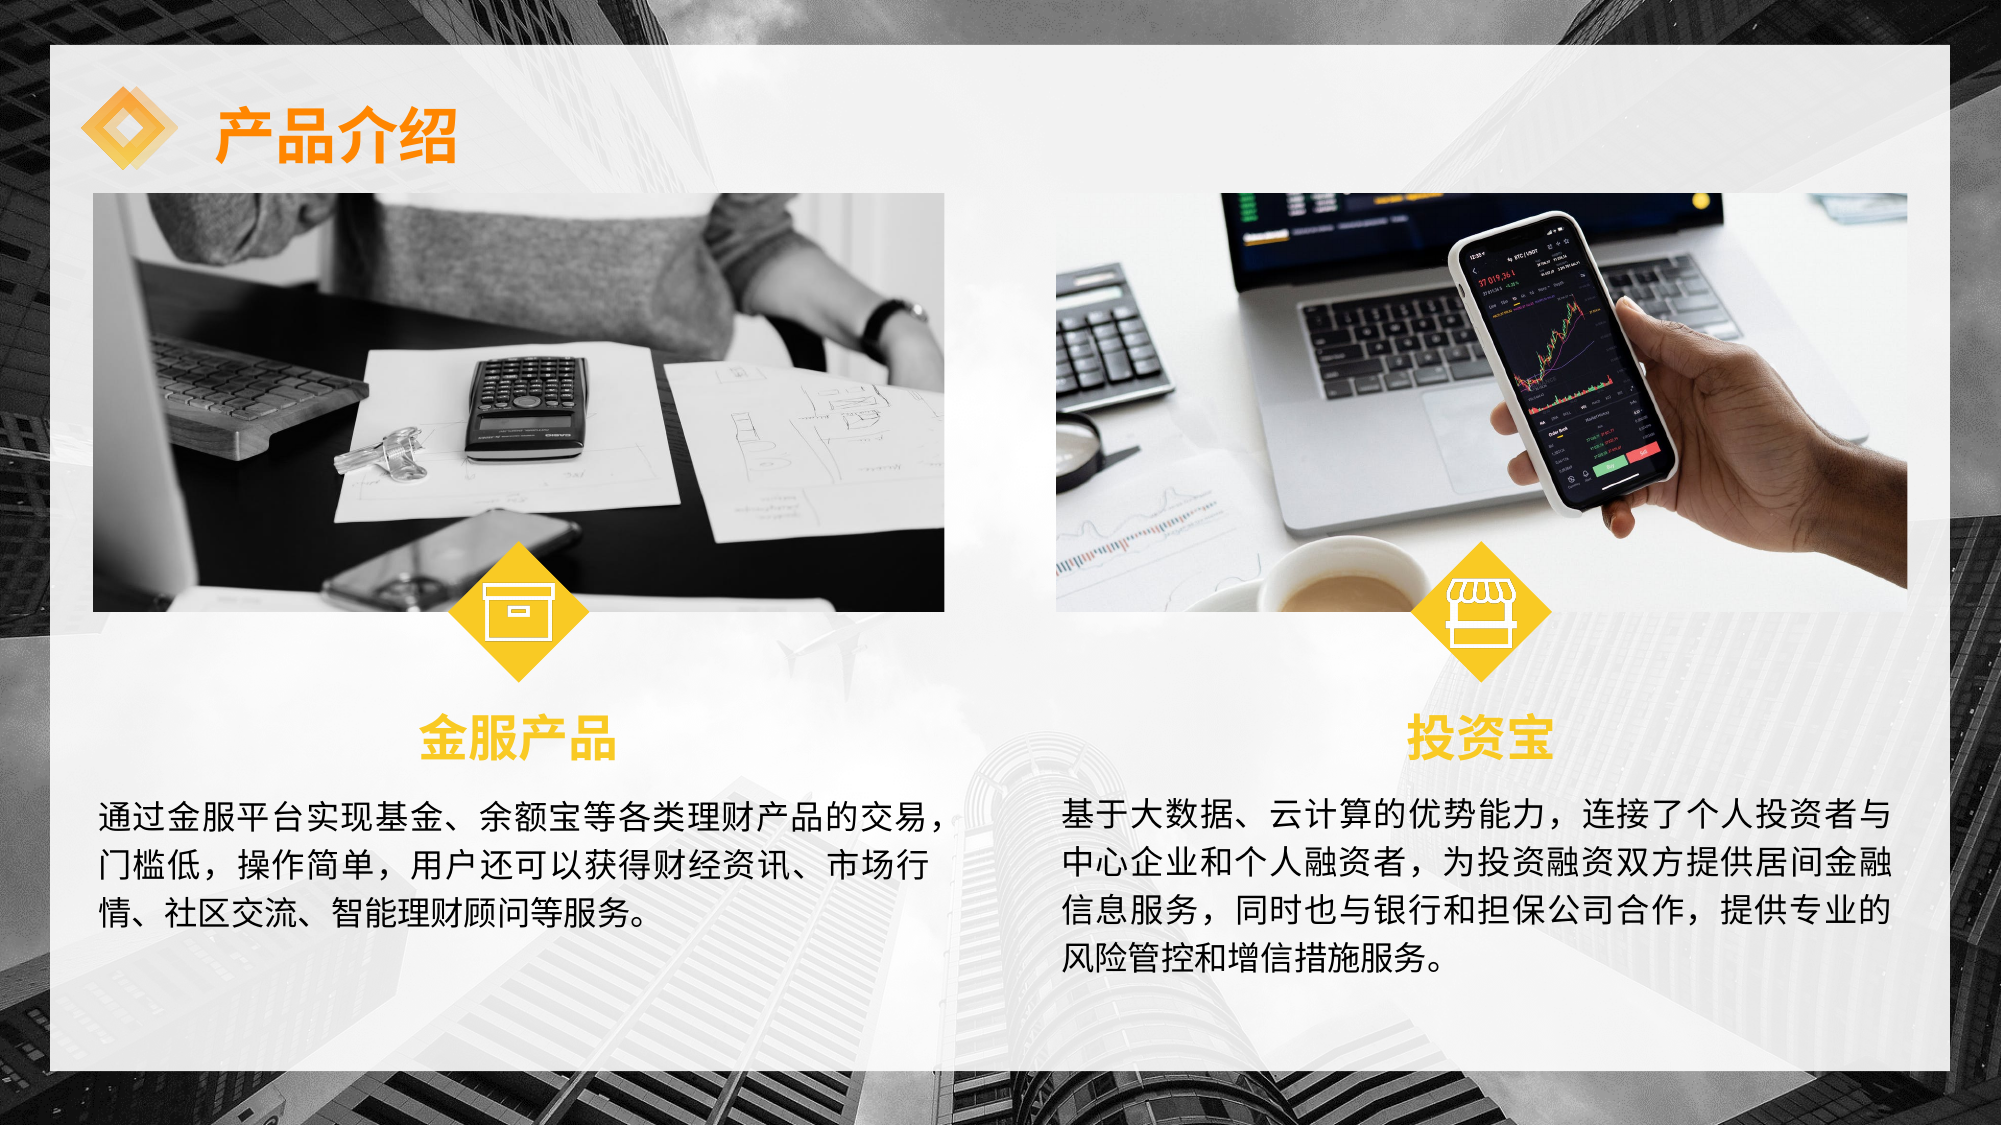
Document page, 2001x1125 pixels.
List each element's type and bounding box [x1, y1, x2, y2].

picture [0, 0, 2001, 1125]
text_box [93, 98, 166, 158]
